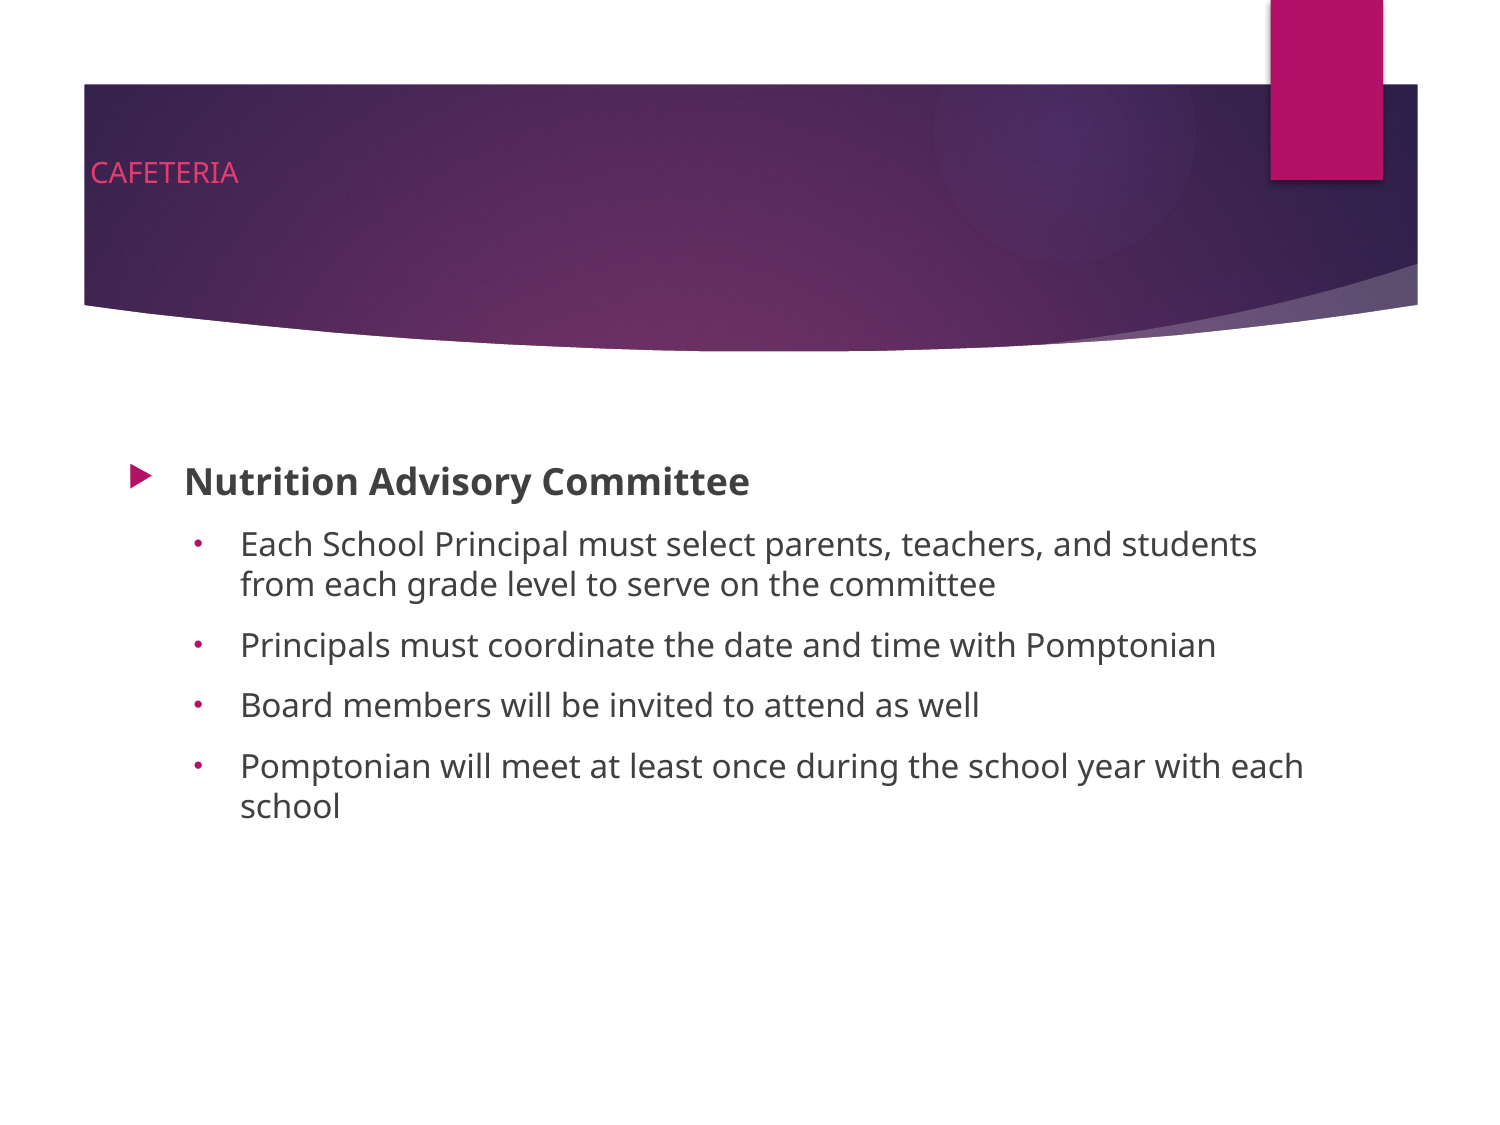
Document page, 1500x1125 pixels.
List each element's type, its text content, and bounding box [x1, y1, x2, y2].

title CAFETERIA [75, 110, 1425, 234]
list Nutrition Advisory Committee Each School Principal must select parents, teachers, and students from each grade level to serve on the committee Principals must coordinate the date and time with Pomptonian Board members will be invited to attend as well Pomptonian will meet at least once during the school year with each school [112, 450, 1347, 900]
